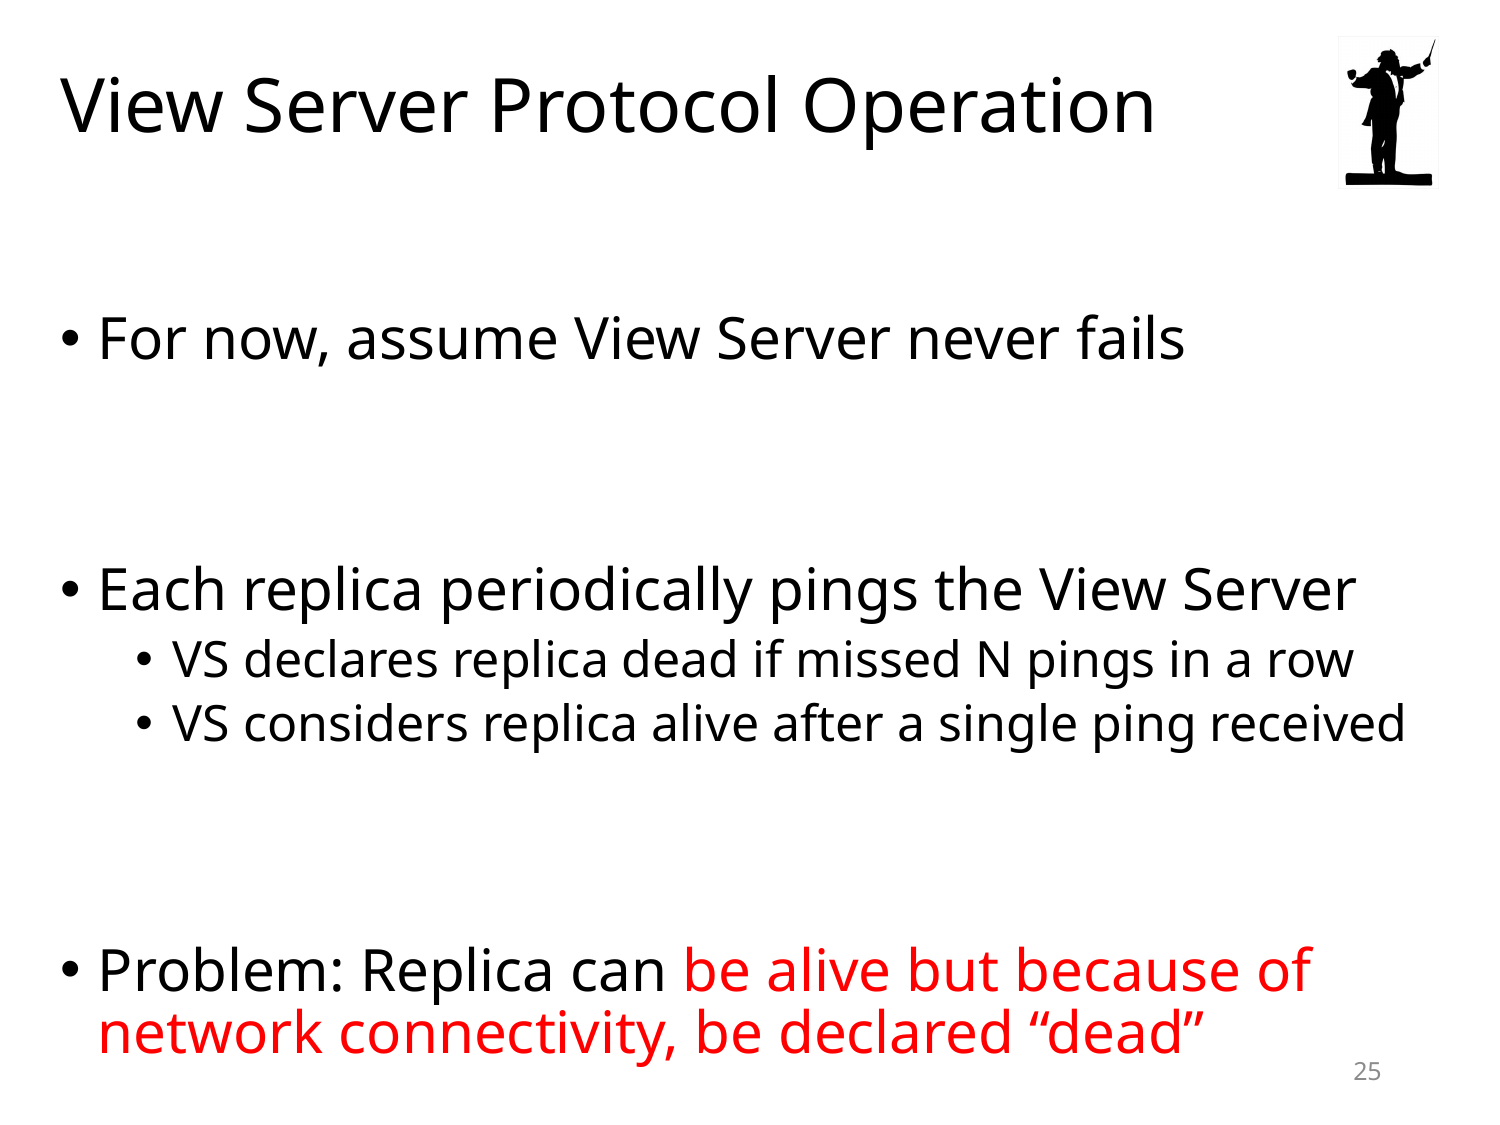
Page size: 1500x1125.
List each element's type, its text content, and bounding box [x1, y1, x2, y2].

picture [1338, 36, 1439, 189]
slide_number 25 [1059, 1042, 1397, 1103]
list For now, assume View Server never fails Each replica periodically pings the View Server VS declares replica dead if missed N pings in a row VS considers replica alive after a single ping received Problem: Replica can be alive but because of network connectivity, be declared “dead” [45, 301, 1456, 1016]
title View Server Protocol Operation [45, 0, 1456, 218]
